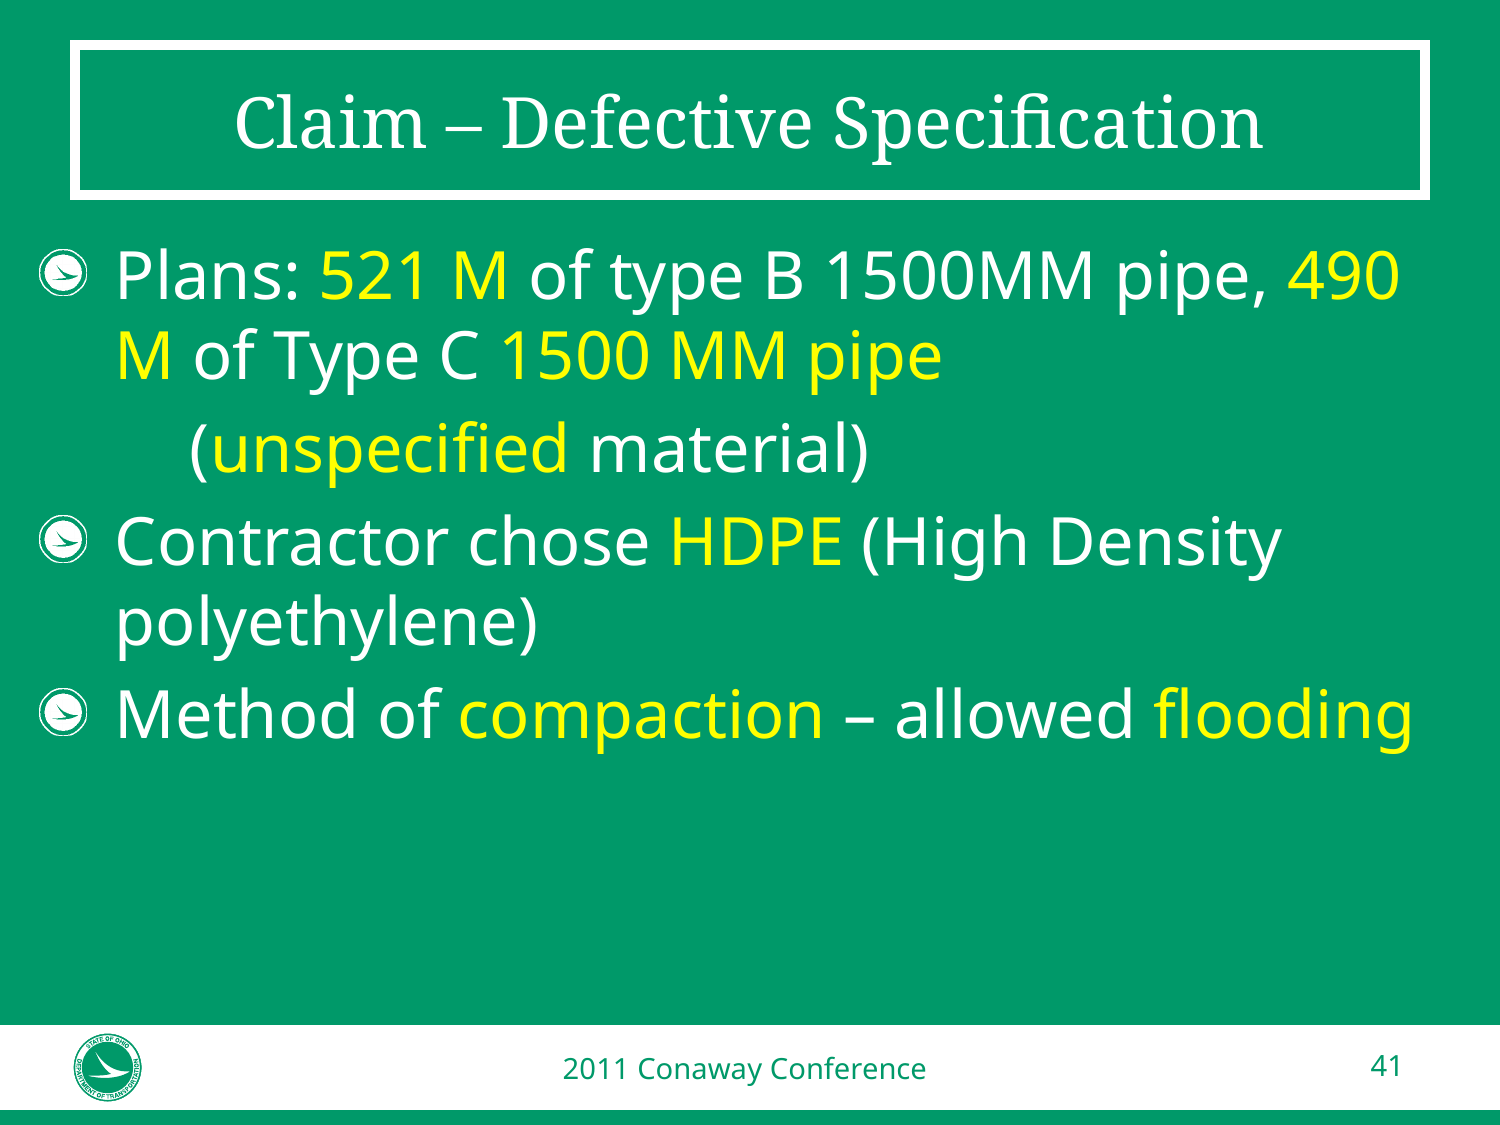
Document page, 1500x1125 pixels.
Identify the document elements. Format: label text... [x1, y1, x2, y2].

footer 2011 Conaway Conference [140, 1037, 1350, 1098]
list Plans: 521 M of type B 1500MM pipe, 490 M of Type C 1500 MM pipe (unspecified material) Contractor chose HDPE (High Density polyethylene) Method of compaction – allowed flooding [24, 224, 1438, 968]
title Claim – Defective Specification [70, 40, 1430, 200]
picture [39, 688, 87, 736]
picture [39, 515, 87, 563]
picture [39, 249, 87, 296]
